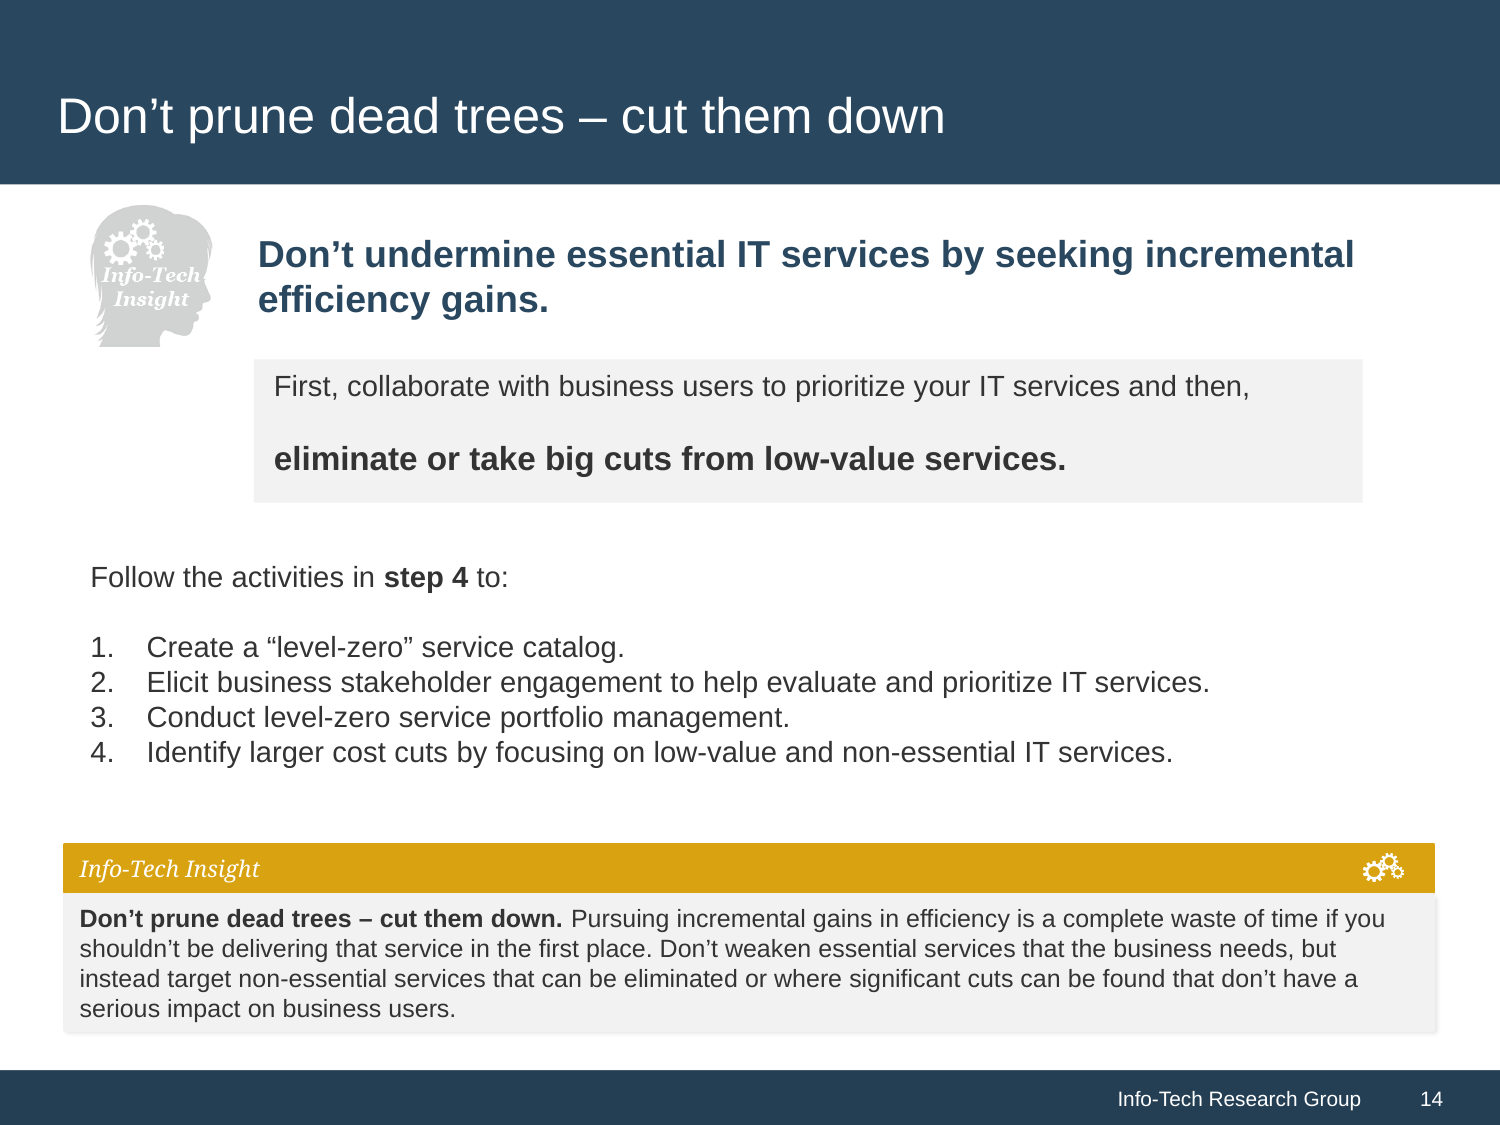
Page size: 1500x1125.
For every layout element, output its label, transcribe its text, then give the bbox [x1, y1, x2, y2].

text_box First, collaborate with business users to prioritize your IT services and then, eliminate or take big cuts from low-value services. [259, 359, 1358, 485]
picture [75, 203, 228, 347]
text_box Follow the activities in step 4 to: Create a “level-zero” service catalog. Elicit business stakeholder engagement to help evaluate and prioritize IT services. Conduct level-zero service portfolio management. Identify larger cost cuts by focusing on low-value and non-essential IT services. [75, 550, 1434, 776]
text_box [252, 357, 1365, 505]
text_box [64, 844, 1434, 1030]
text_box Don’t undermine essential IT services by seeking incremental efficiency gains. [243, 222, 1457, 328]
title Don’t prune dead trees – cut them down [41, 41, 1457, 187]
